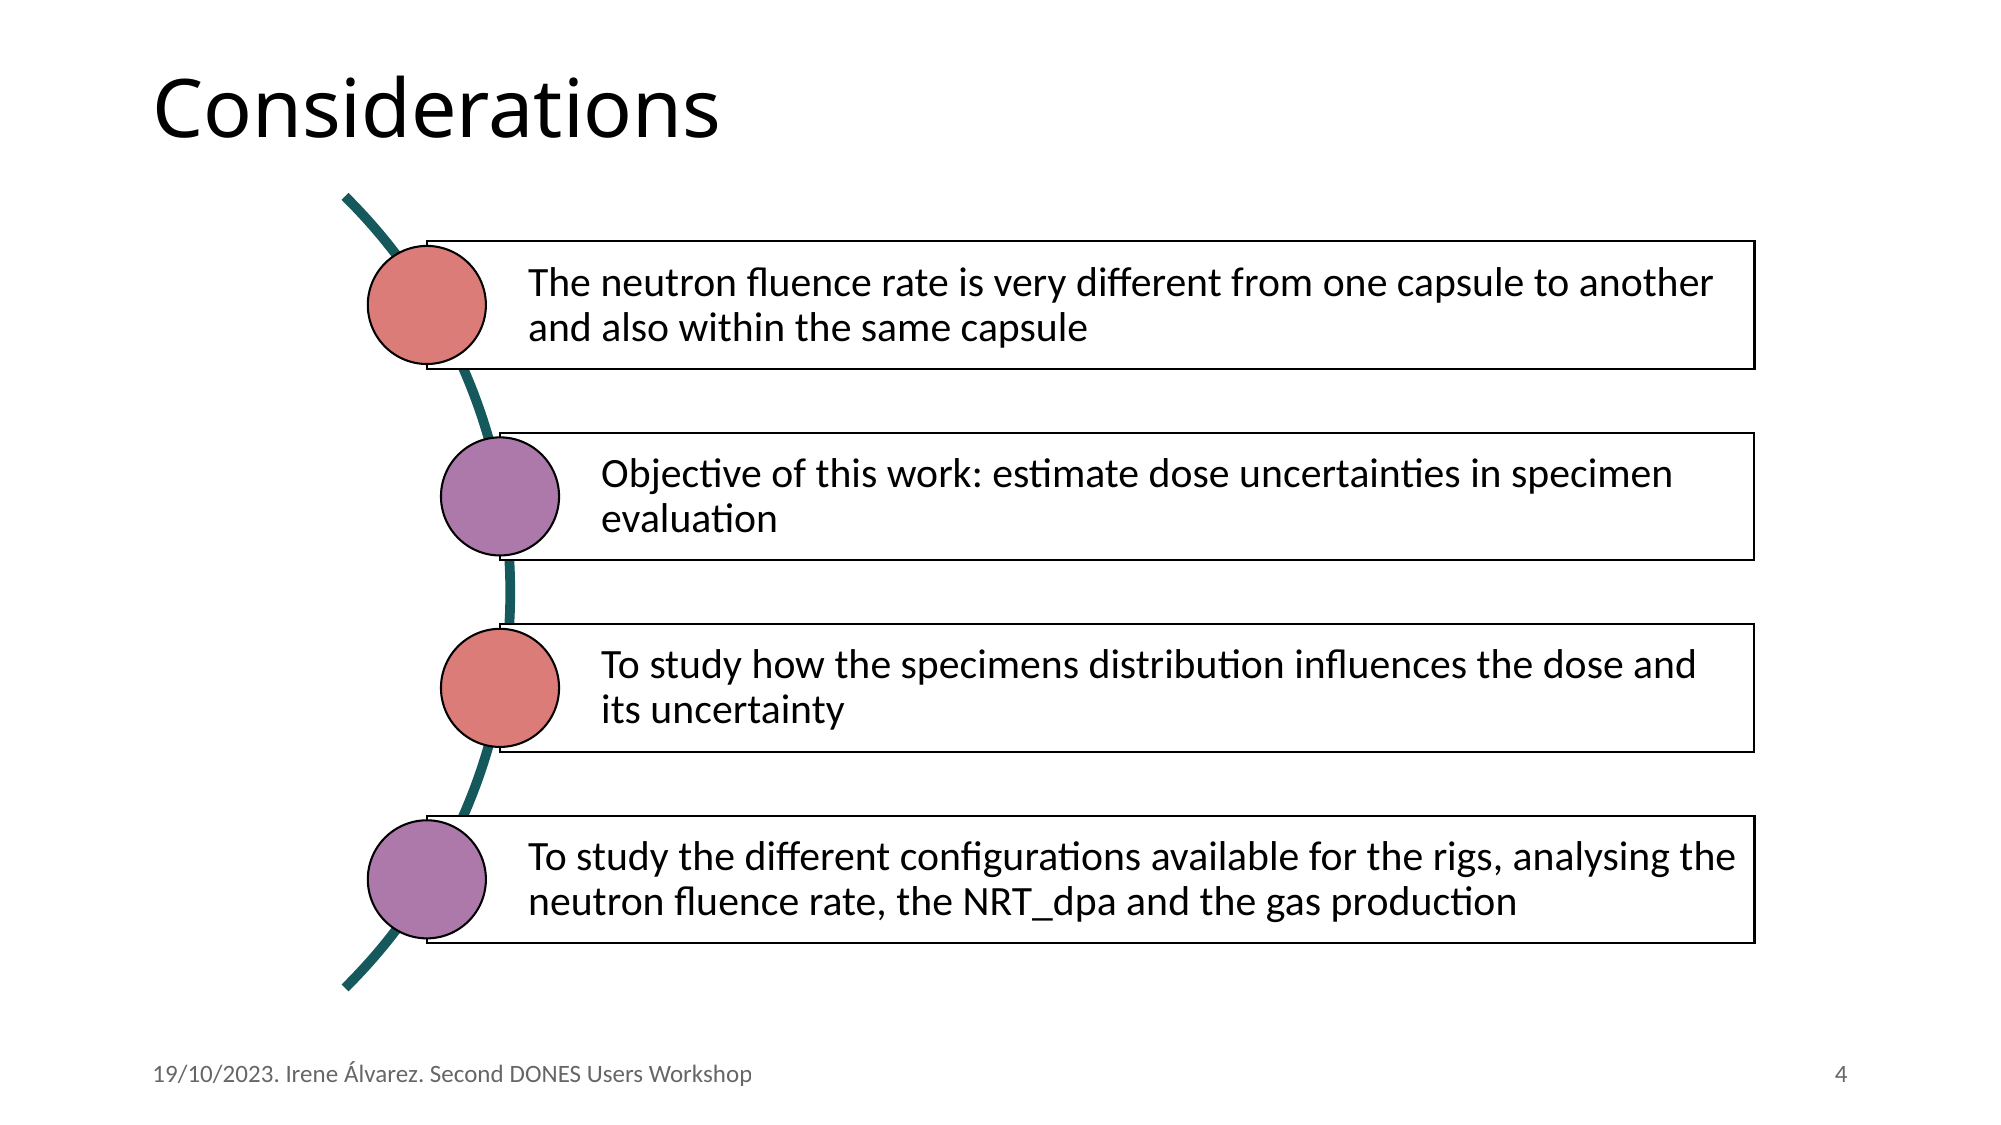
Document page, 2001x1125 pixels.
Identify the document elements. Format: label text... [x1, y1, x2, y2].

slide_number 4 [1412, 1042, 1863, 1103]
title Considerations [137, 59, 1863, 163]
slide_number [137, 1042, 779, 1103]
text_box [333, 177, 1767, 1007]
